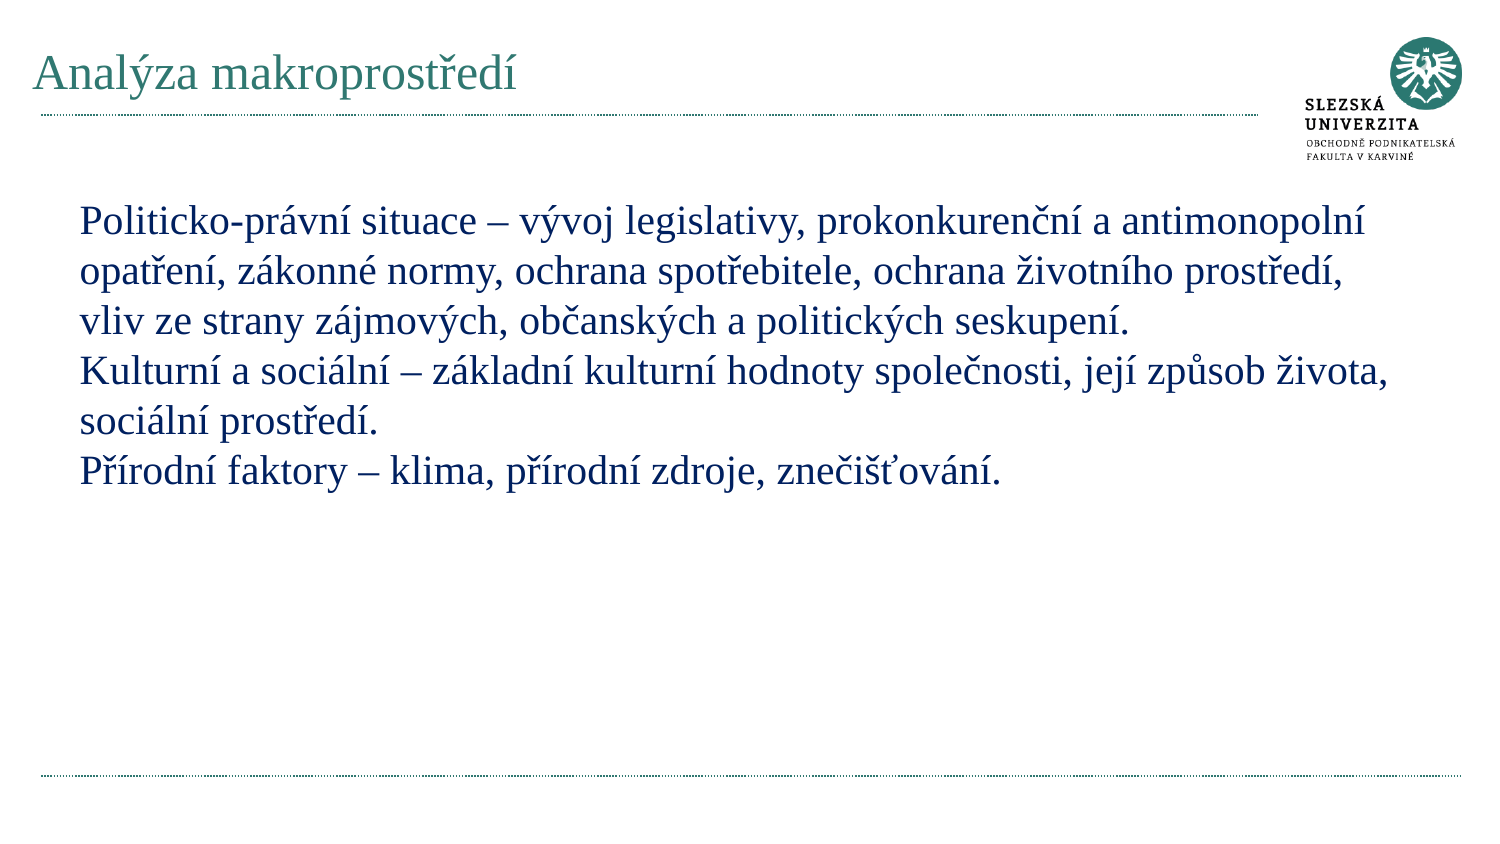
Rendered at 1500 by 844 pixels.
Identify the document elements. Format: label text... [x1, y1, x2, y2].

title Analýza makroprostředí [17, 32, 1353, 116]
picture [1305, 37, 1462, 160]
list Politicko-právní situace – vývoj legislativy, prokonkurenční a antimonopolní opatření, zákonné normy, ochrana spotřebitele, ochrana životního prostředí, vliv ze strany zájmových, občanských a politických seskupení. Kulturní a sociální – základní kulturní hodnoty společnosti, její způsob života, sociální prostředí. Přírodní faktory – klima, přírodní zdroje, znečišťování. [64, 185, 1424, 682]
